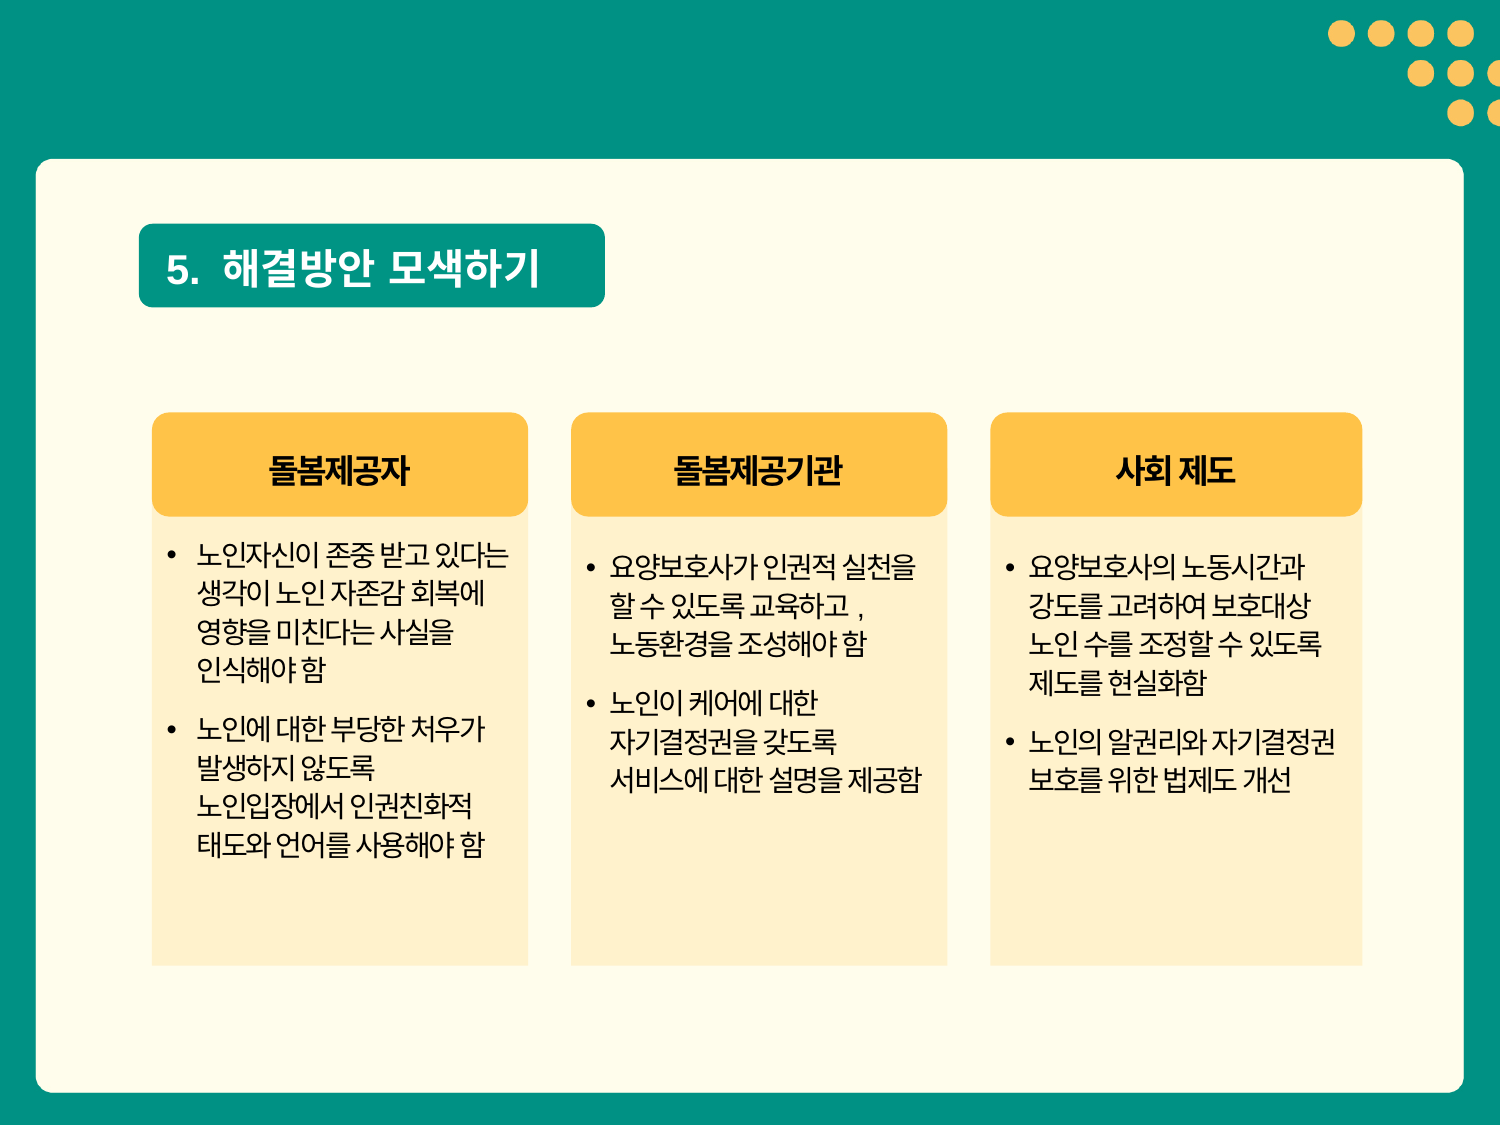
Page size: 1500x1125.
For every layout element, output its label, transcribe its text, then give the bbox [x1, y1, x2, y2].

text_box 돌봄제공자 [151, 411, 529, 518]
text_box 5. 해결방안 모색하기 [147, 229, 606, 296]
slide_number 32 [1413, 1065, 1500, 1125]
picture [0, 0, 1500, 1125]
text_box 돌봄제공기관 [570, 411, 948, 518]
text_box 요양보호사가 인권적 실천을 할 수 있도록 교육하고, 노동환경을 조성해야 함 노인이 케어에 대한 자기결정권을 갖도록 서비스에 대한 설명을 제공함 [570, 503, 948, 967]
text_box 노인자신이 존중 받고 있다는 생각이 노인 자존감 회복에 영향을 미친다는 사실을 인식해야 함 노인에 대한 부당한 처우가 발생하지 않도록 노인입장에서 인권친화적 태도와 언어를 사용해야 함 [151, 504, 529, 967]
text_box 요양보호사의 노동시간과 강도를 고려하여 보호대상 노인 수를 조정할 수 있도록 제도를 현실화함 노인의 알권리와 자기결정권 보호를 위한 법제도 개선 [989, 501, 1363, 967]
text_box 사회 제도 [989, 411, 1363, 518]
text_box [138, 223, 606, 308]
